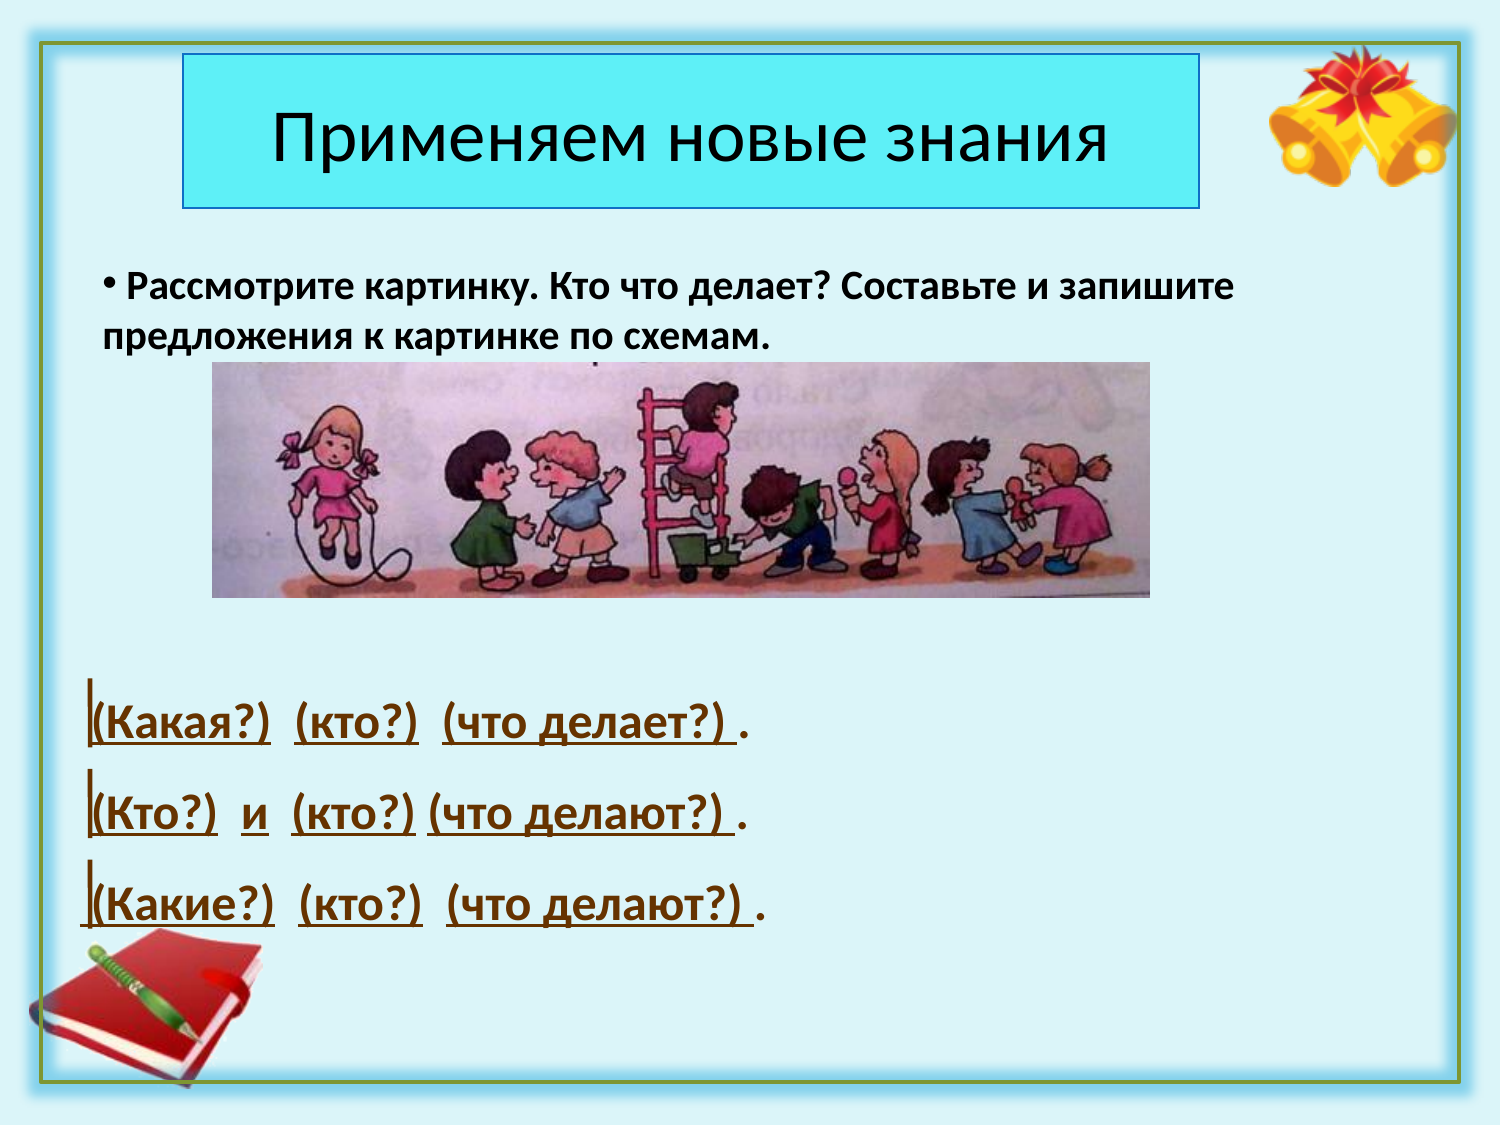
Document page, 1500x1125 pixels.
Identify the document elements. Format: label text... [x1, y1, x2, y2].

text_box Применяем новые знания [182, 54, 1199, 209]
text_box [64, 680, 1214, 951]
picture [29, 928, 263, 1089]
text_box Рассмотрите картинку. Кто что делает? Составьте и запишите предложения к картинке по схемам. [87, 249, 1413, 366]
picture [212, 362, 1151, 598]
picture [1269, 45, 1457, 187]
picture [43, 928, 263, 1080]
